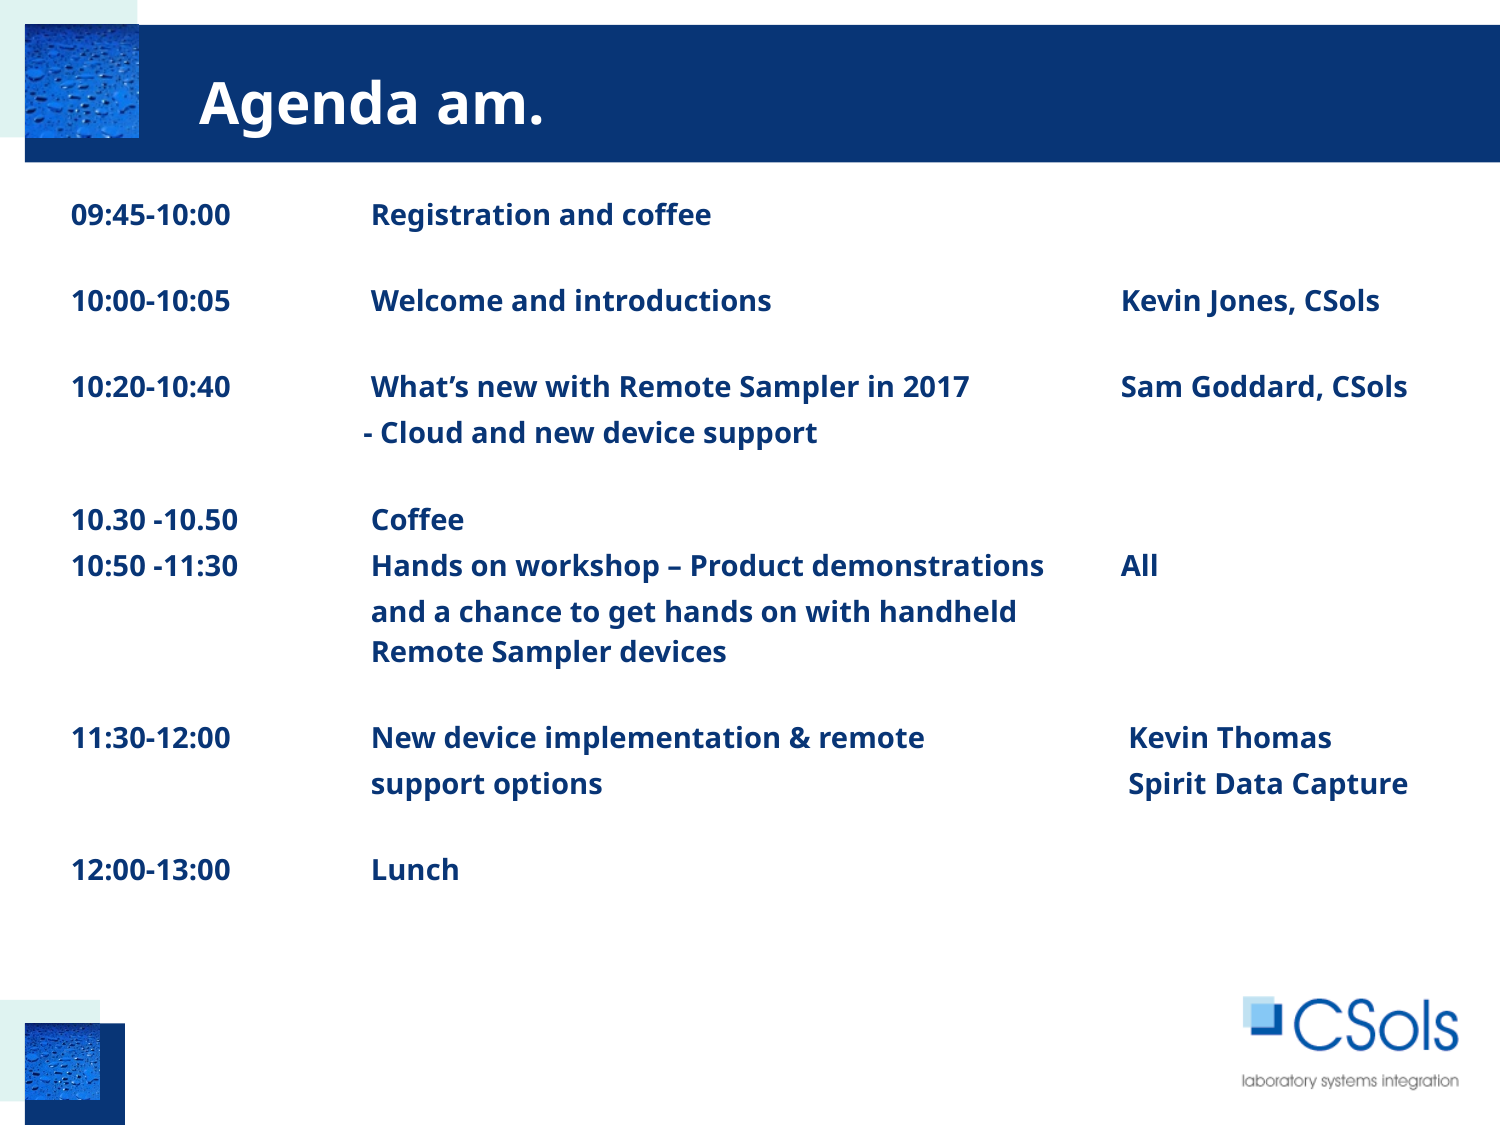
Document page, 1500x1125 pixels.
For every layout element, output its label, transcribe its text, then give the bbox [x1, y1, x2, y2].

picture [25, 24, 139, 138]
text_box Agenda am. [184, 47, 561, 144]
text_box 09:45-10:00 Registration and coffee 10:00-10:05 Welcome and introductions Kevin Jones, CSols 10:20-10:40 What’s new with Remote Sampler in 2017 Sam Goddard, CSols - Cloud and new device support 10.30 -10.50 Coffee 10:50 -11:30 Hands on workshop – Product demonstrations All and a chance to get hands on with handheld Remote Sampler devices 11:30-12:00 New device implementation & remote Kevin Thomas support options Spirit Data Capture 12:00-13:00 Lunch [55, 183, 1459, 993]
picture [1231, 967, 1471, 1105]
picture [25, 1023, 100, 1100]
